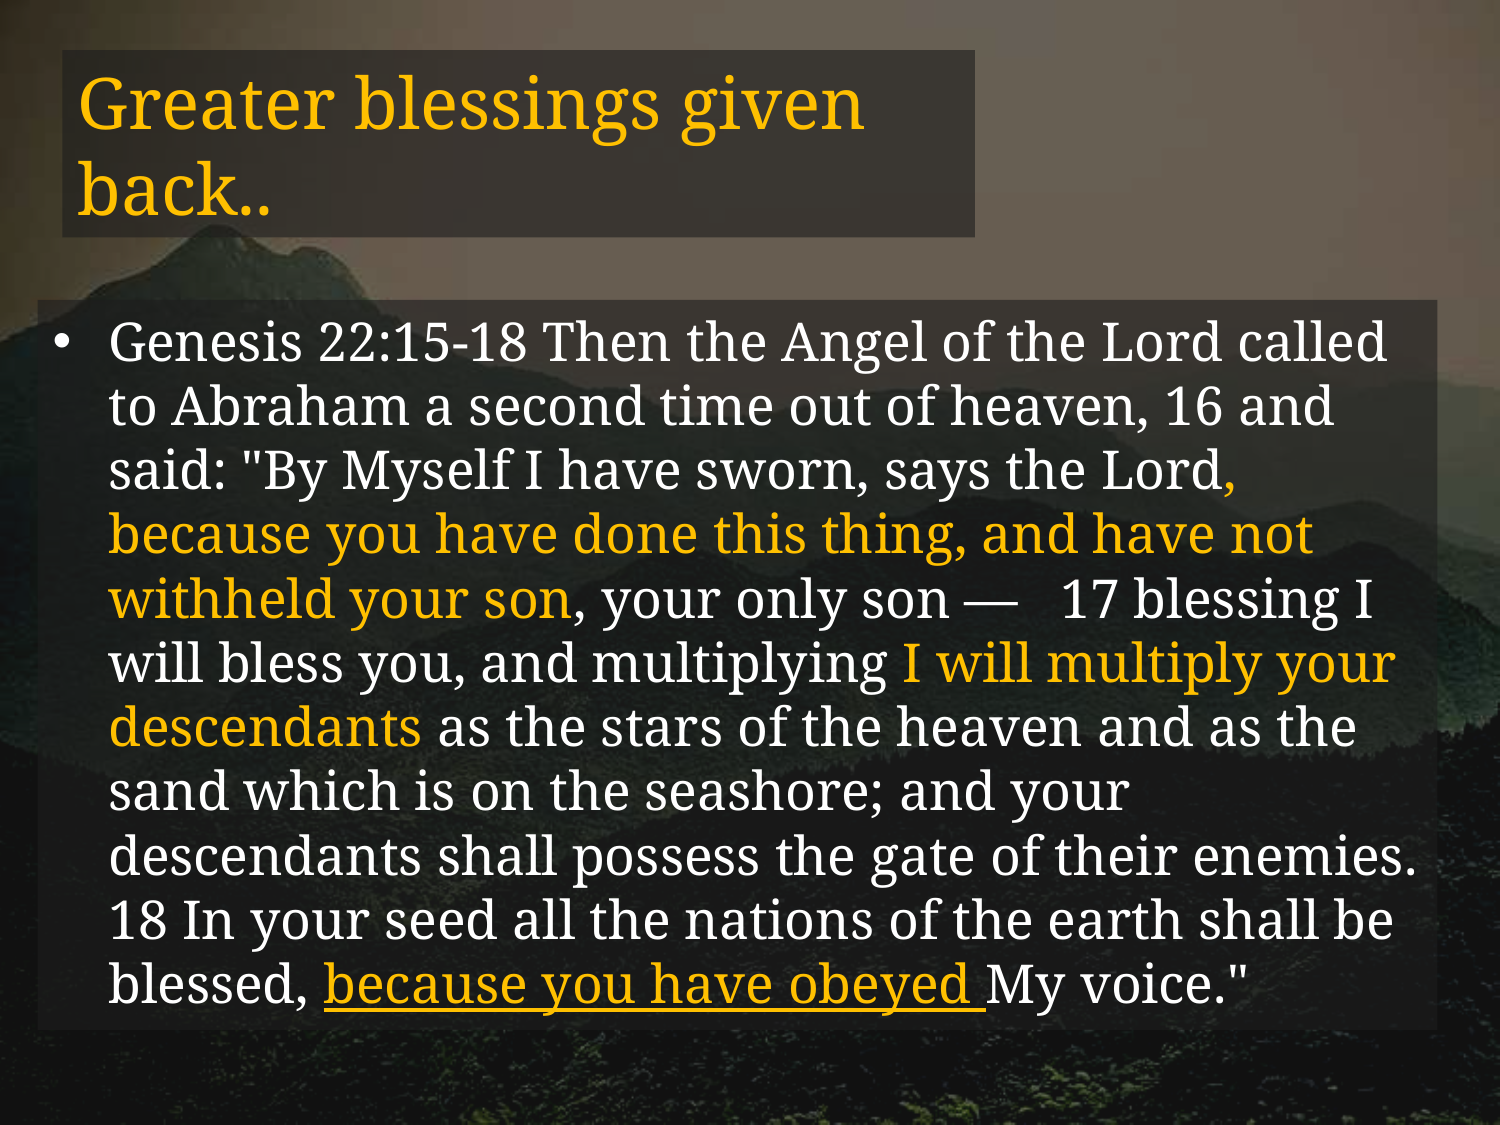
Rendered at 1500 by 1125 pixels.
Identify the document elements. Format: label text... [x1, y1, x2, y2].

title Greater blessings given back.. [62, 50, 975, 238]
list Genesis 22:15-18 Then the Angel of the Lord called to Abraham a second time out of heaven, 16 and said: "By Myself I have sworn, says the Lord, because you have done this thing, and have not withheld your son, your only son — 17 blessing I will bless you, and multiplying I will multiply your descendants as the stars of the heaven and as the sand which is on the seashore; and your descendants shall possess the gate of their enemies. 18 In your seed all the nations of the earth shall be blessed, because you have obeyed My voice." [37, 299, 1438, 1030]
